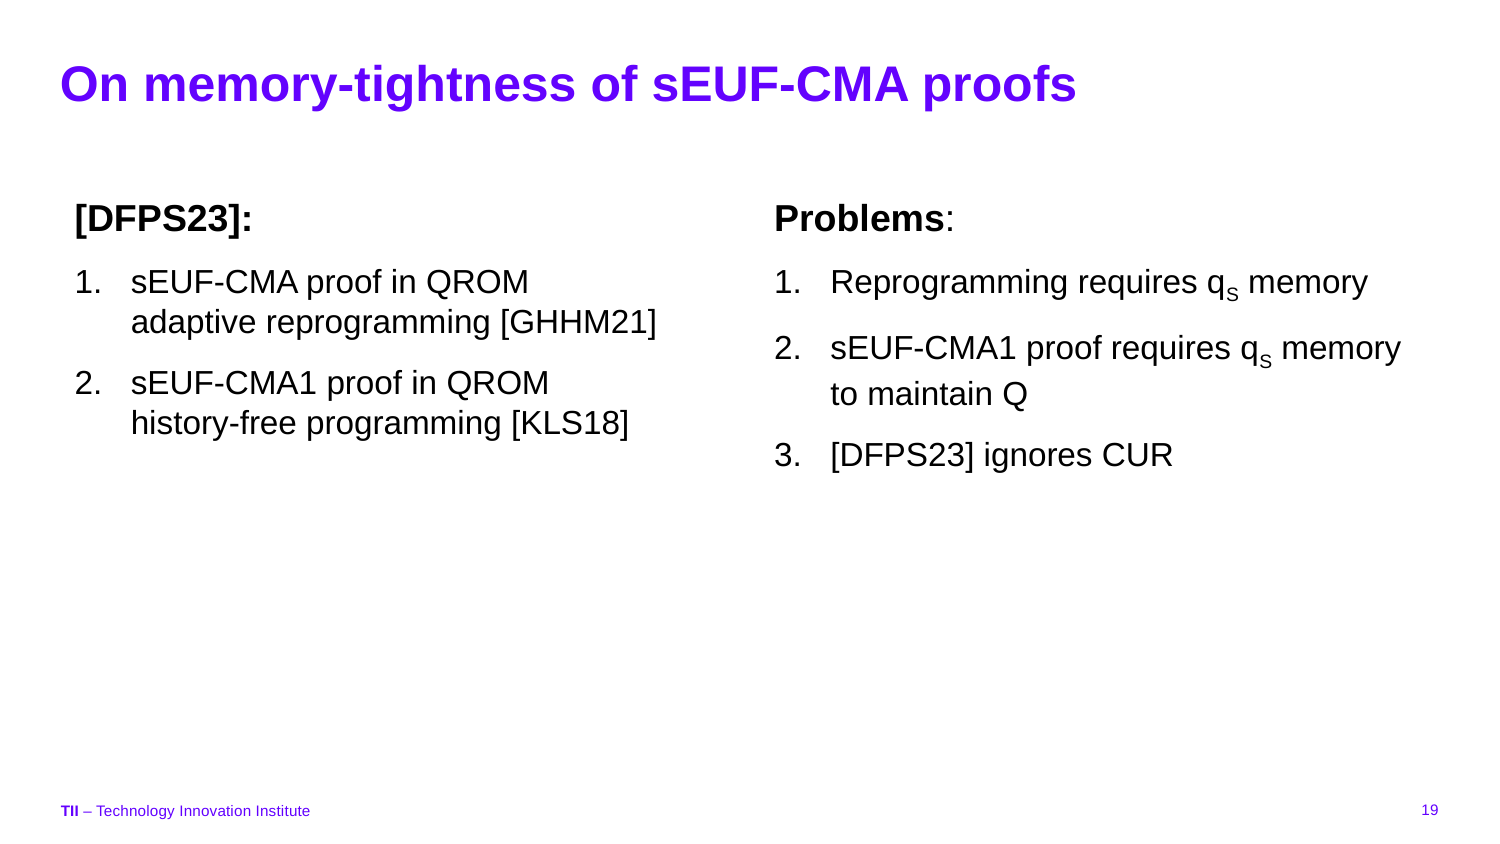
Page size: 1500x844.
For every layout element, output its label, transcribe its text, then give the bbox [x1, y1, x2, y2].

title On memory-tightness of sEUF-CMA proofs [59, 57, 1439, 100]
list Problems: Reprogramming requires qS memory sEUF-CMA1 proof requires qS memory to maintain Q [DFPS23] ignores CUR [759, 194, 1439, 719]
list [DFPS23]: sEUF-CMA proof in QROM adaptive reprogramming [GHHM21] sEUF-CMA1 proof in QROM history-free programming [KLS18] [59, 194, 739, 719]
